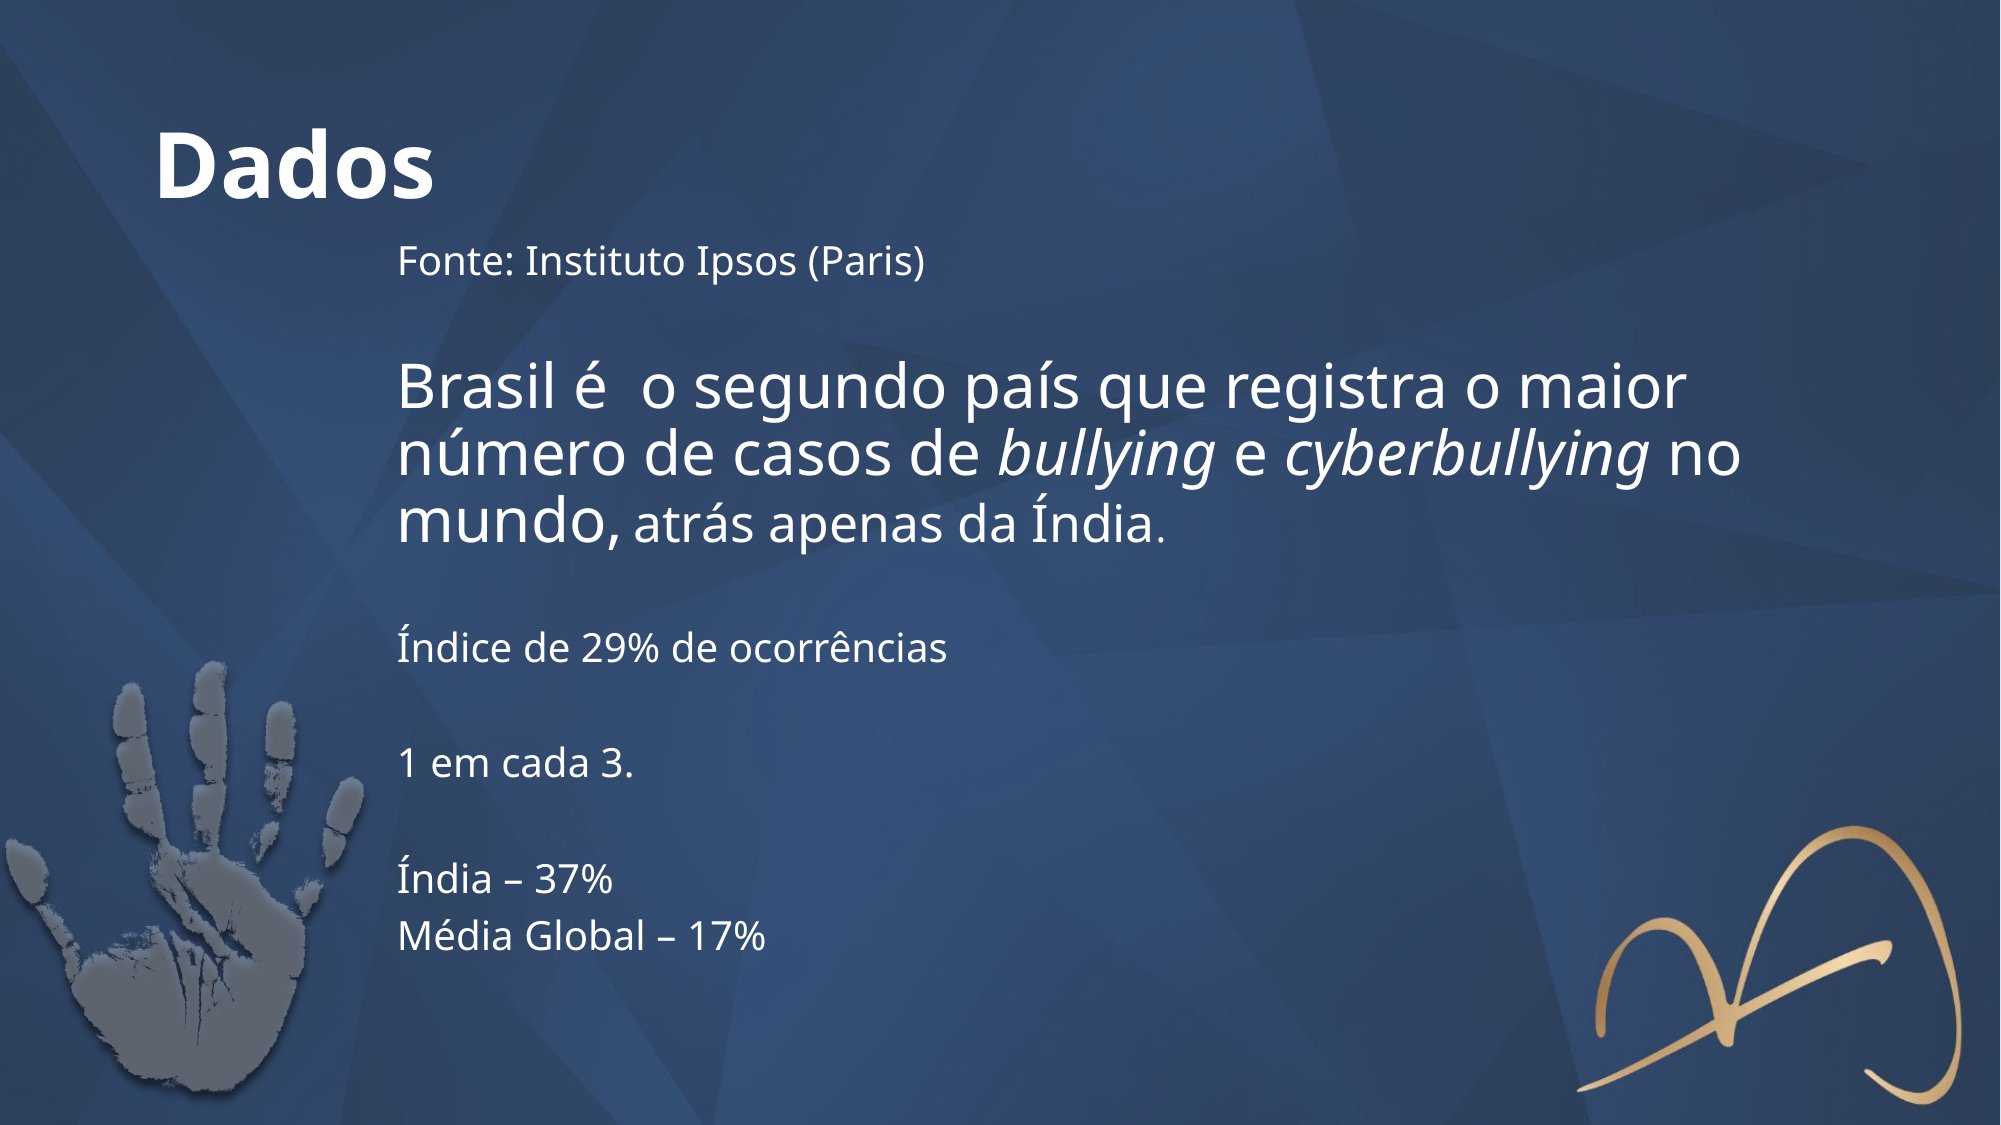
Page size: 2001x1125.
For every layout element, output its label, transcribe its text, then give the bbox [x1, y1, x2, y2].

title Dados [137, 59, 1863, 278]
list Fonte: Instituto Ipsos (Paris) Brasil é o segundo país que registra o maior número de casos de bullying e cyberbullying no mundo, atrás apenas da Índia. Índice de 29% de ocorrências 1 em cada 3. Índia – 37% Média Global – 17% [381, 232, 1868, 972]
picture [0, 0, 2001, 1125]
